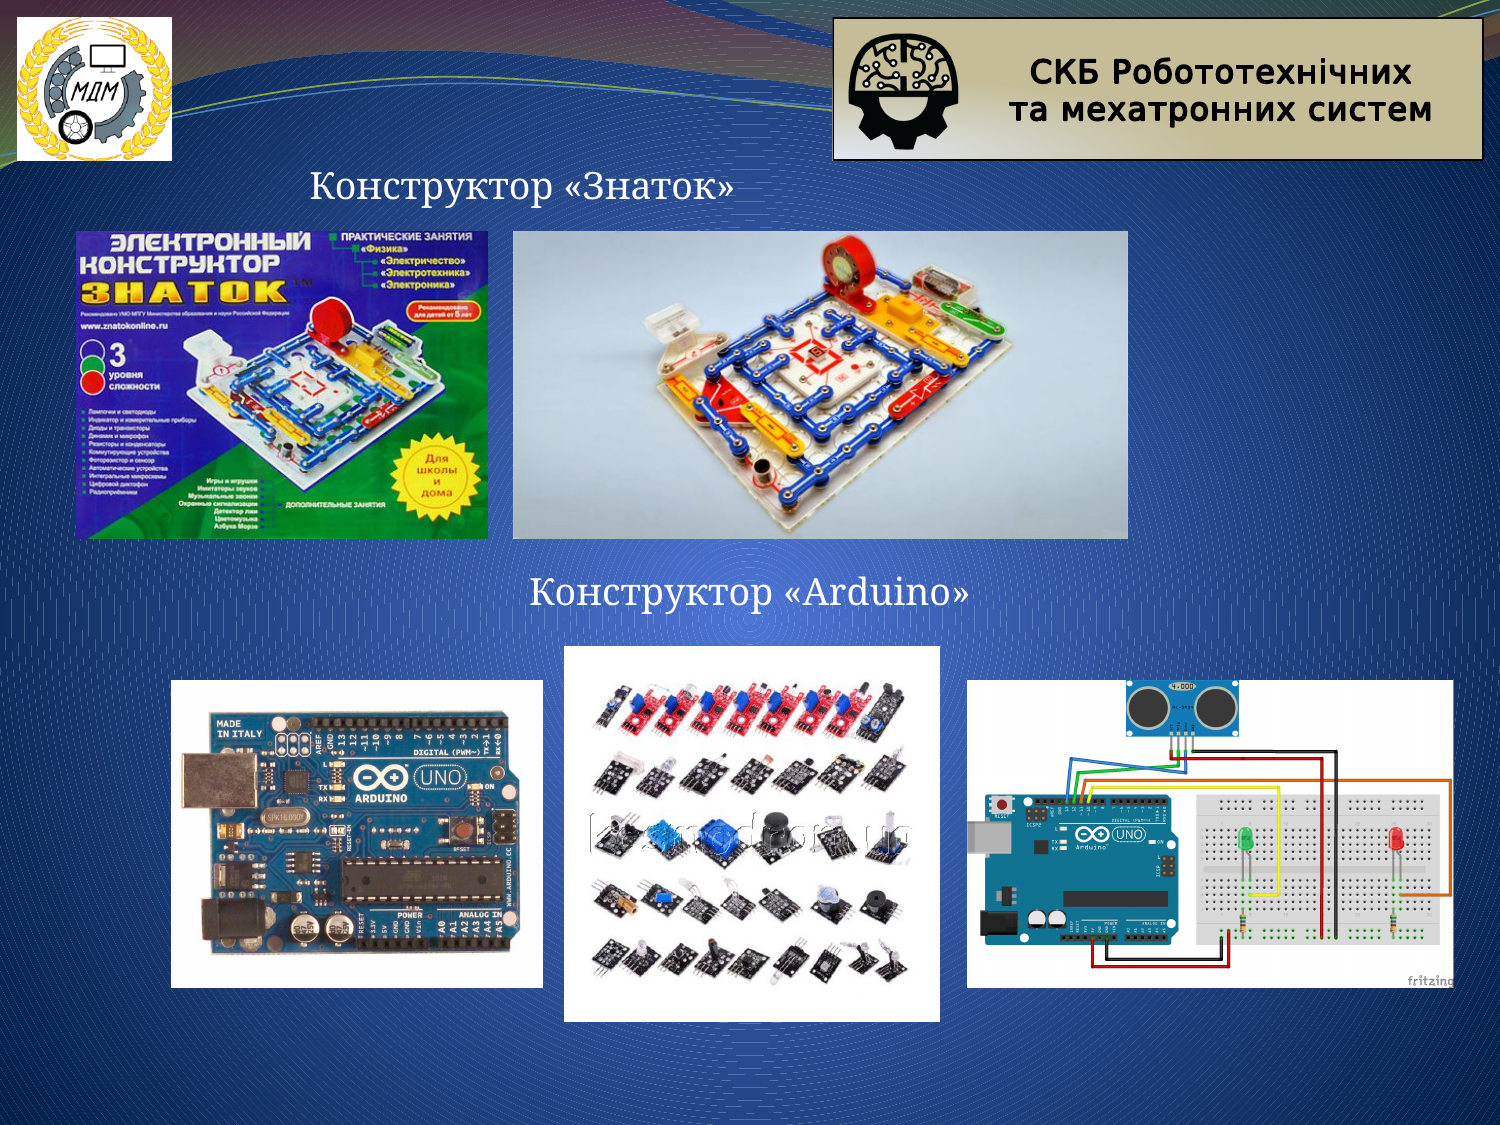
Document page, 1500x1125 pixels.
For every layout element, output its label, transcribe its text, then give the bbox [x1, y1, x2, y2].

picture [171, 679, 543, 988]
picture [564, 646, 941, 1022]
picture [967, 679, 1455, 988]
text_box Конструктор «Arduino» [514, 560, 986, 621]
text_box Конструктор «Знаток» [294, 154, 751, 215]
picture [832, 17, 1485, 162]
picture [513, 231, 1129, 539]
picture [17, 17, 172, 162]
picture [76, 231, 488, 539]
